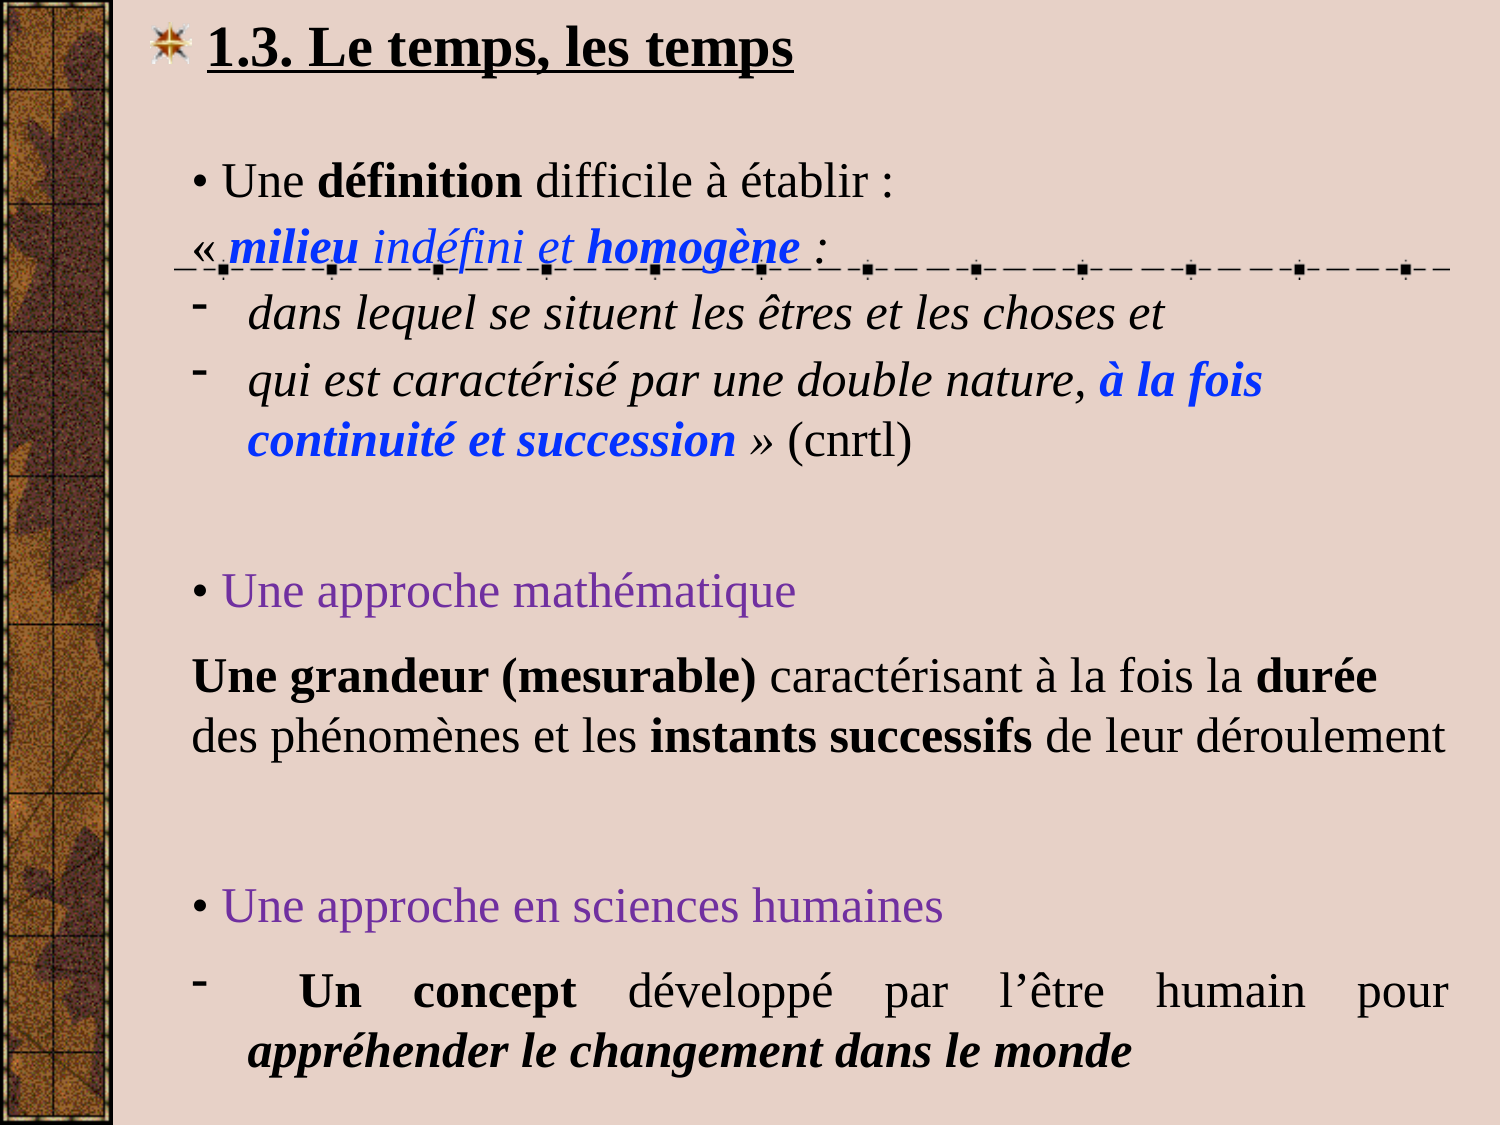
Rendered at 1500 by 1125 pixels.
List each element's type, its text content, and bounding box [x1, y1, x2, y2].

picture [150, 22, 192, 64]
text_box 1.3. Le temps, les temps [135, 1, 1411, 112]
picture [0, 0, 113, 1125]
text_box • Une définition difficile à établir : « milieu indéfini et homogène : dans lequel se situent les êtres et les choses et qui est caractérisé par une double nature, à la fois continuité et succession » (cnrtl) • Une approche mathématique Une grandeur (mesurable) caractérisant à la fois la durée des phénomènes et les instants successifs de leur déroulement • Une approche en sciences humaines Un concept développé par l’être humain pour appréhender le changement dans le monde [176, 139, 1464, 1085]
